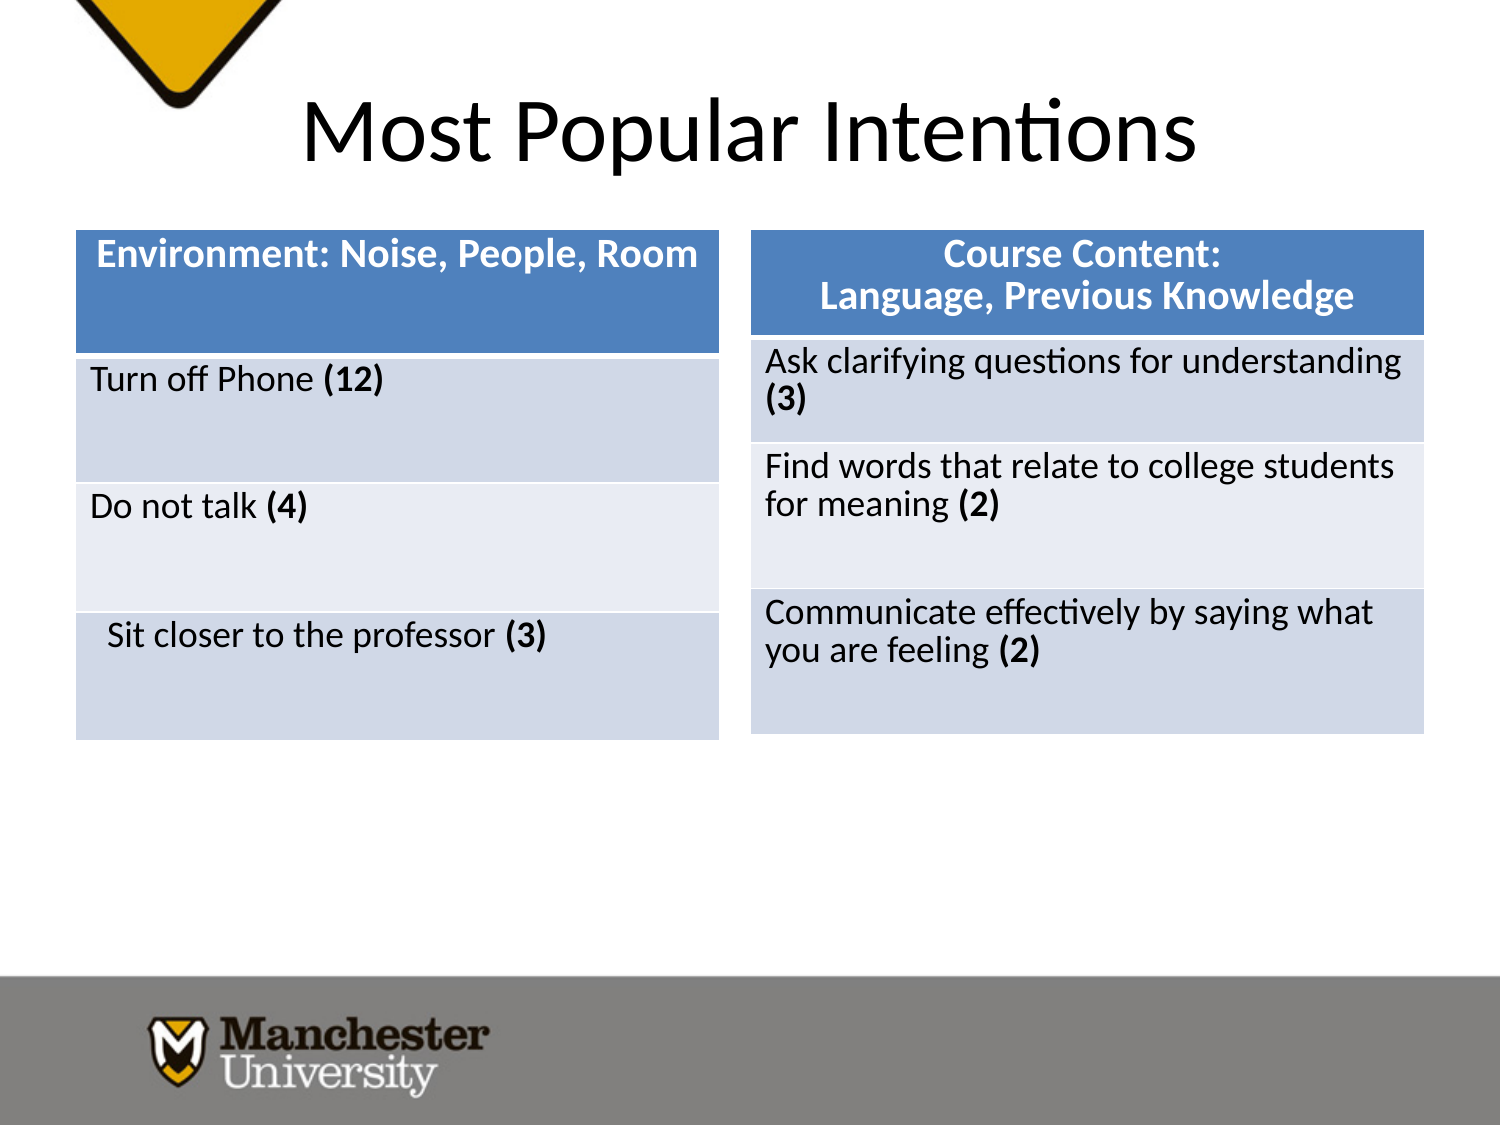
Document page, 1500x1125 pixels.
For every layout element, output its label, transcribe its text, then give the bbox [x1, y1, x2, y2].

table_cell Communicate effectively by saying what you are feeling (2) [751, 589, 1424, 734]
table_cell Sit closer to the professor (3) [76, 613, 719, 740]
table_header Course Content: Language, Previous Knowledge [751, 230, 1424, 335]
table_cell Do not talk (4) [76, 484, 719, 611]
title Most Popular Intentions [75, 45, 1425, 233]
table_cell Turn off Phone (12) [76, 359, 719, 482]
picture [0, 0, 1500, 1125]
table_cell Ask clarifying questions for understanding (3) [751, 340, 1424, 442]
table_header Environment: Noise, People, Room [76, 230, 719, 353]
table_cell Find words that relate to college students for meaning (2) [751, 444, 1424, 588]
